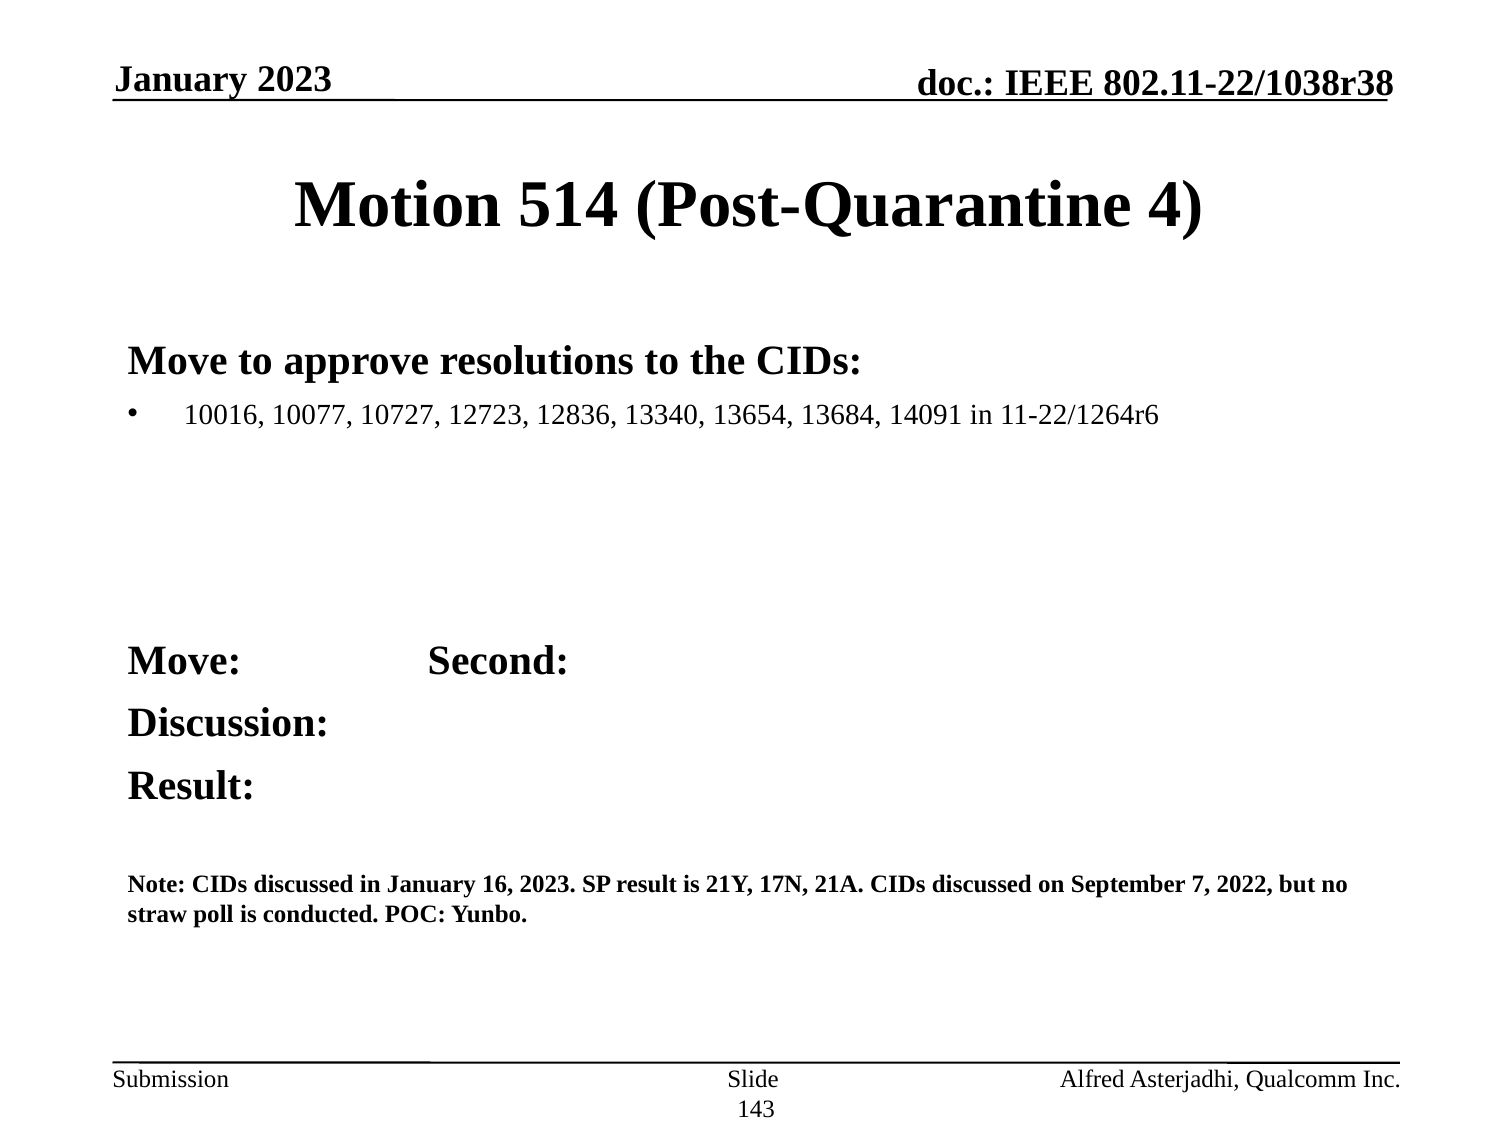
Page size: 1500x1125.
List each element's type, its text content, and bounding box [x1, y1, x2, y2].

footer Alfred Asterjadhi, Qualcomm Inc. [878, 1061, 1402, 1093]
list Move to approve resolutions to the CIDs: 10016, 10077, 10727, 12723, 12836, 13340, 13654, 13684, 14091 in 11-22/1264r6 Move: Second: Discussion: Result: Note: CIDs discussed in January 16, 2023. SP result is 21Y, 17N, 21A. CIDs discussed on September 7, 2022, but no straw poll is conducted. POC: Yunbo. [112, 324, 1388, 1000]
slide_number Slide 143 [712, 1061, 800, 1123]
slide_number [114, 54, 423, 100]
title Motion 514 (Post-Quarantine 4) [112, 112, 1388, 288]
